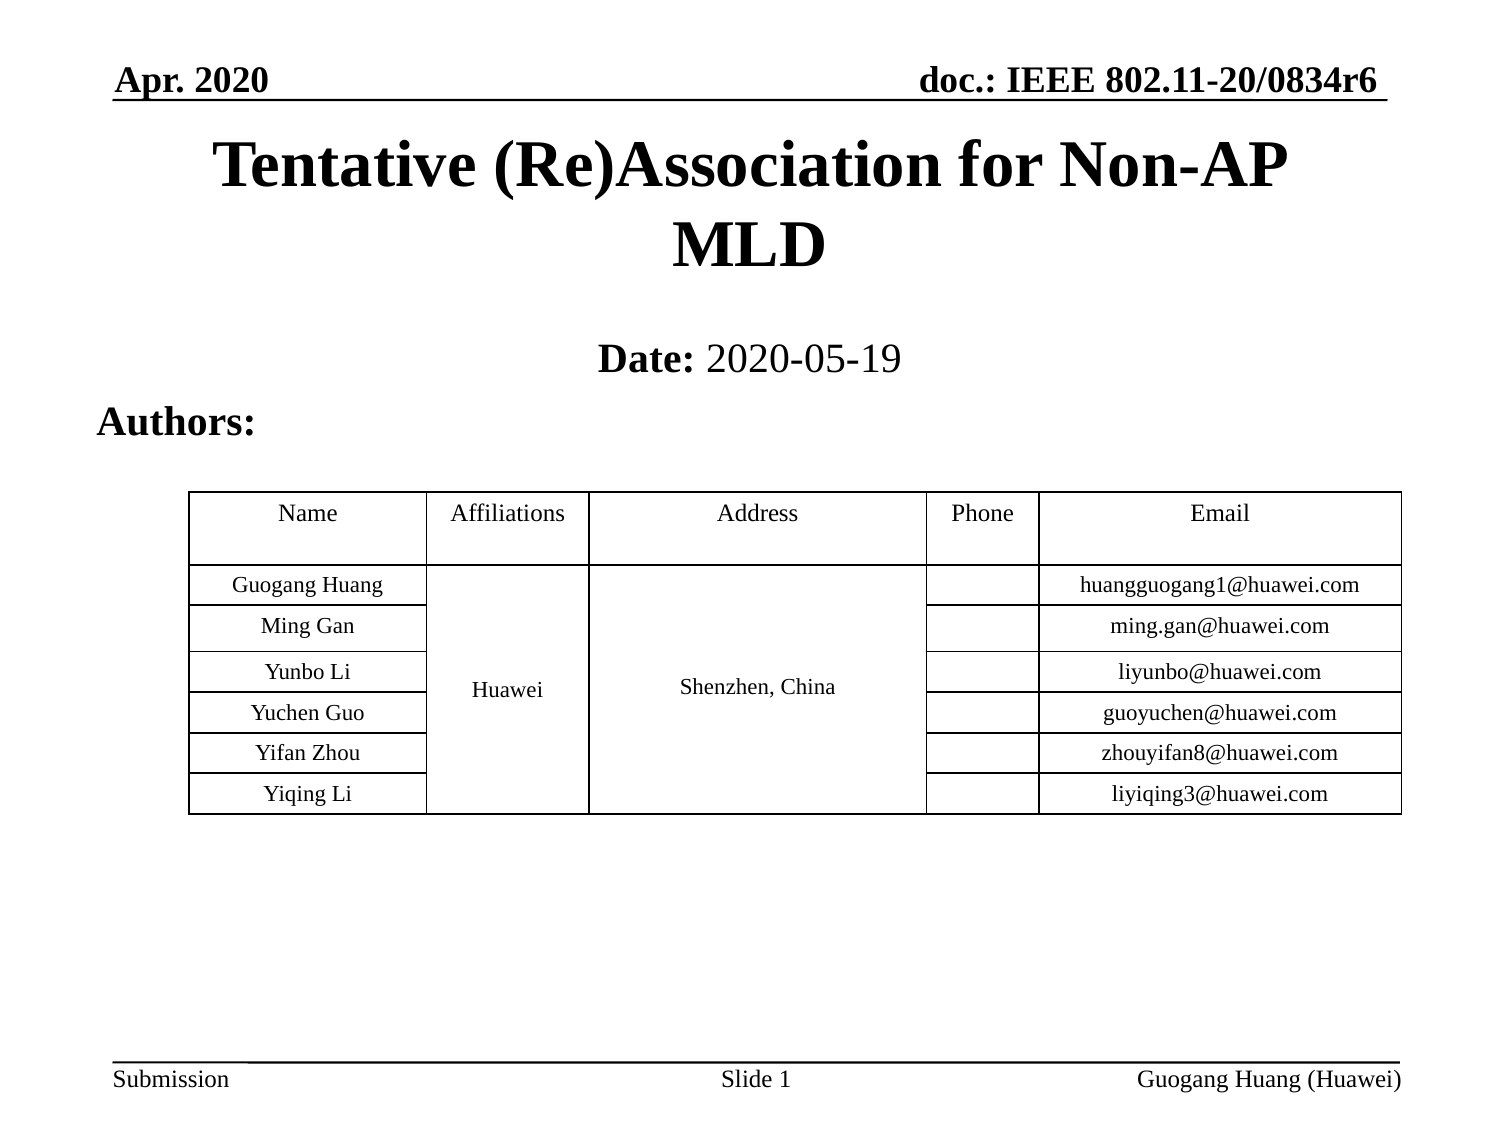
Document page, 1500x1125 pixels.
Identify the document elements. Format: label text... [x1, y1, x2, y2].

text_box Authors: [81, 385, 319, 449]
table_cell [927, 566, 1038, 604]
table_cell [927, 734, 1038, 772]
table_cell [927, 693, 1038, 732]
table_cell guoyuchen@huawei.com [1040, 693, 1401, 732]
table_cell [927, 774, 1038, 813]
text_box Tentative (Re)Association for Non-AP MLD [112, 112, 1388, 288]
table_cell [927, 606, 1038, 651]
slide_number Slide 1 [712, 1061, 800, 1093]
table_cell liyunbo@huawei.com [1040, 652, 1401, 691]
table_cell [927, 652, 1038, 691]
table_cell Yifan Zhou [190, 734, 426, 772]
table_cell zhouyifan8@huawei.com [1040, 734, 1401, 772]
table_cell liyiqing3@huawei.com [1040, 774, 1401, 813]
table_header Affiliations [427, 493, 588, 564]
table_cell Shenzhen, China [590, 566, 926, 813]
table_cell huangguogang1@huawei.com [1040, 566, 1401, 604]
table_cell Yuchen Guo [190, 693, 426, 732]
table_cell Yiqing Li [190, 774, 426, 813]
text_box Date: 2020-05-19 [112, 323, 1388, 386]
table_cell Yunbo Li [190, 652, 426, 691]
table_cell ming.gan@huawei.com [1040, 606, 1401, 651]
table_header Phone [927, 493, 1038, 564]
table_header Email [1040, 493, 1401, 564]
table_header Name [190, 493, 426, 564]
table_cell Ming Gan [190, 606, 426, 651]
table_header Address [590, 493, 926, 564]
table_cell Huawei [427, 566, 588, 813]
table_cell Guogang Huang [190, 566, 426, 604]
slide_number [114, 54, 271, 101]
footer Guogang Huang (Huawei) [1133, 1061, 1402, 1093]
